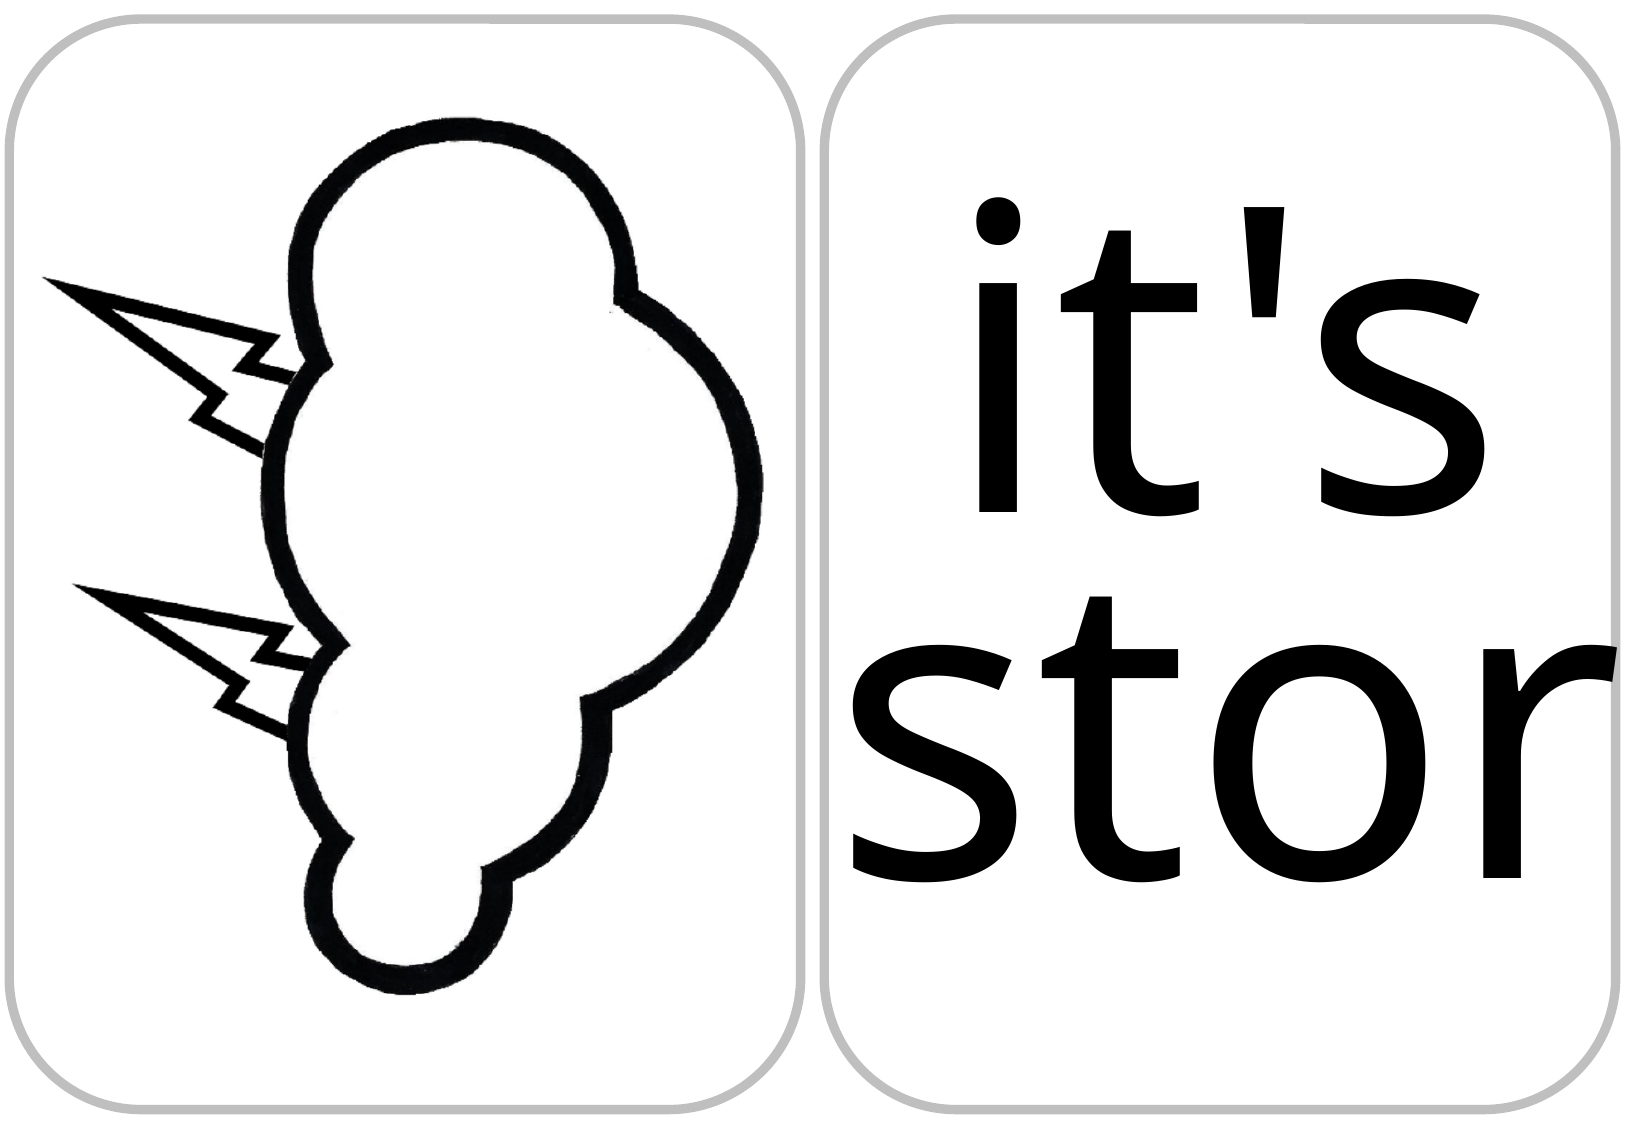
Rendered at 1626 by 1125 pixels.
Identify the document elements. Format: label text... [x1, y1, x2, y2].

picture [0, 198, 866, 935]
text_box [7, 943, 803, 1112]
text_box [7, 16, 803, 197]
text_box stormy [800, 606, 1625, 1125]
text_box it's [823, 78, 1625, 606]
text_box [843, 16, 1597, 78]
